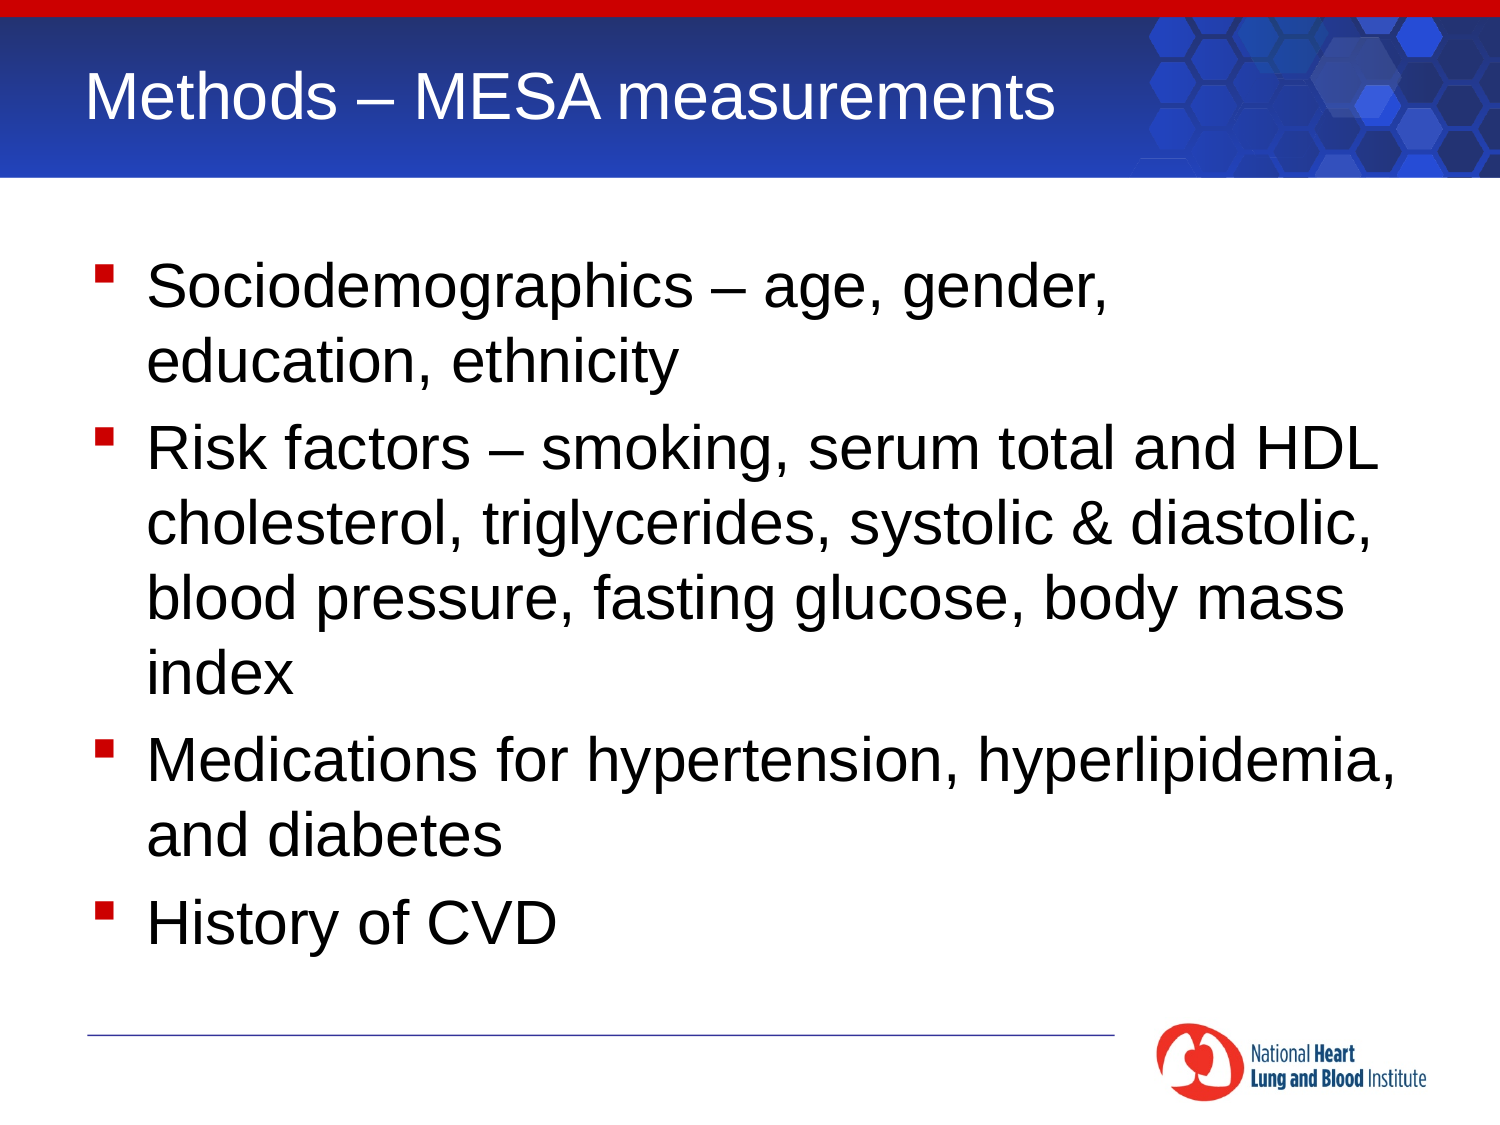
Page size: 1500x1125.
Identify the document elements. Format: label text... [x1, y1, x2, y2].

title Methods – MESA measurements [68, 23, 1431, 163]
picture [1154, 1017, 1432, 1103]
list Sociodemographics – age, gender, education, ethnicity Risk factors – smoking, serum total and HDL cholesterol, triglycerides, systolic & diastolic, blood pressure, fasting glucose, body mass index Medications for hypertension, hyperlipidemia, and diabetes History of CVD [75, 237, 1425, 980]
picture [0, 18, 1500, 178]
